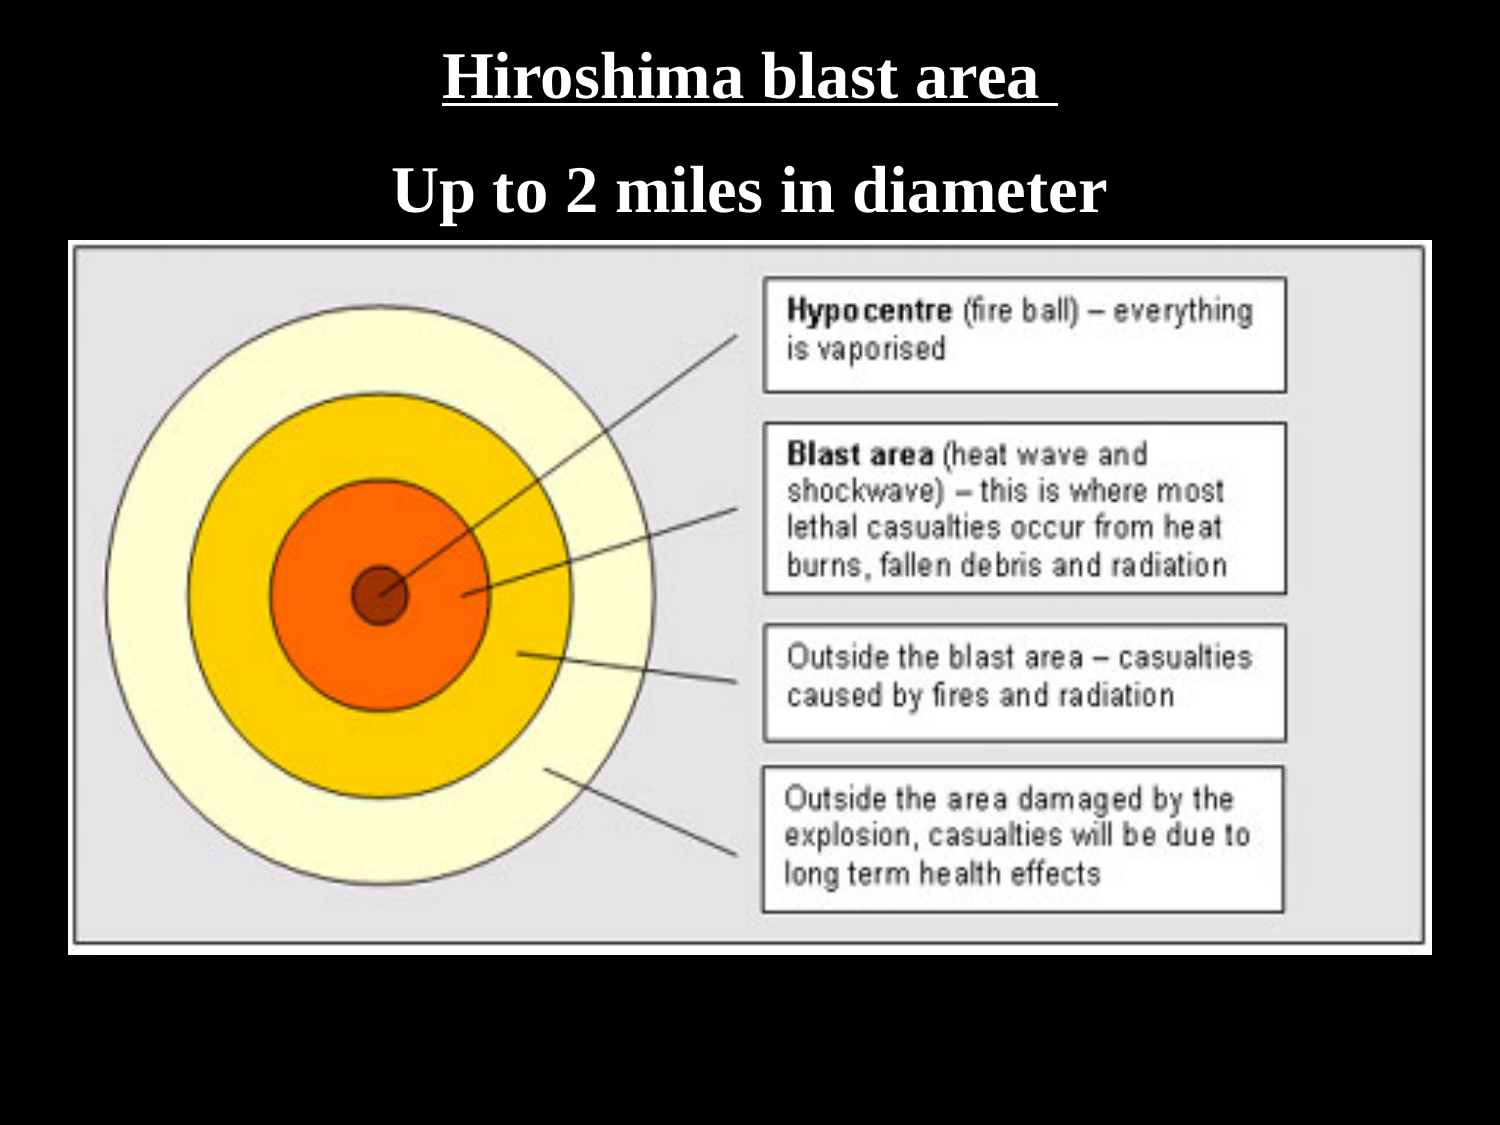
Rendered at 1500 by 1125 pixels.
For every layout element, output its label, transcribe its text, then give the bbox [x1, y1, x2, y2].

picture [68, 239, 1432, 955]
text_box Hiroshima blast area Up to 2 miles in diameter [187, 24, 1313, 233]
